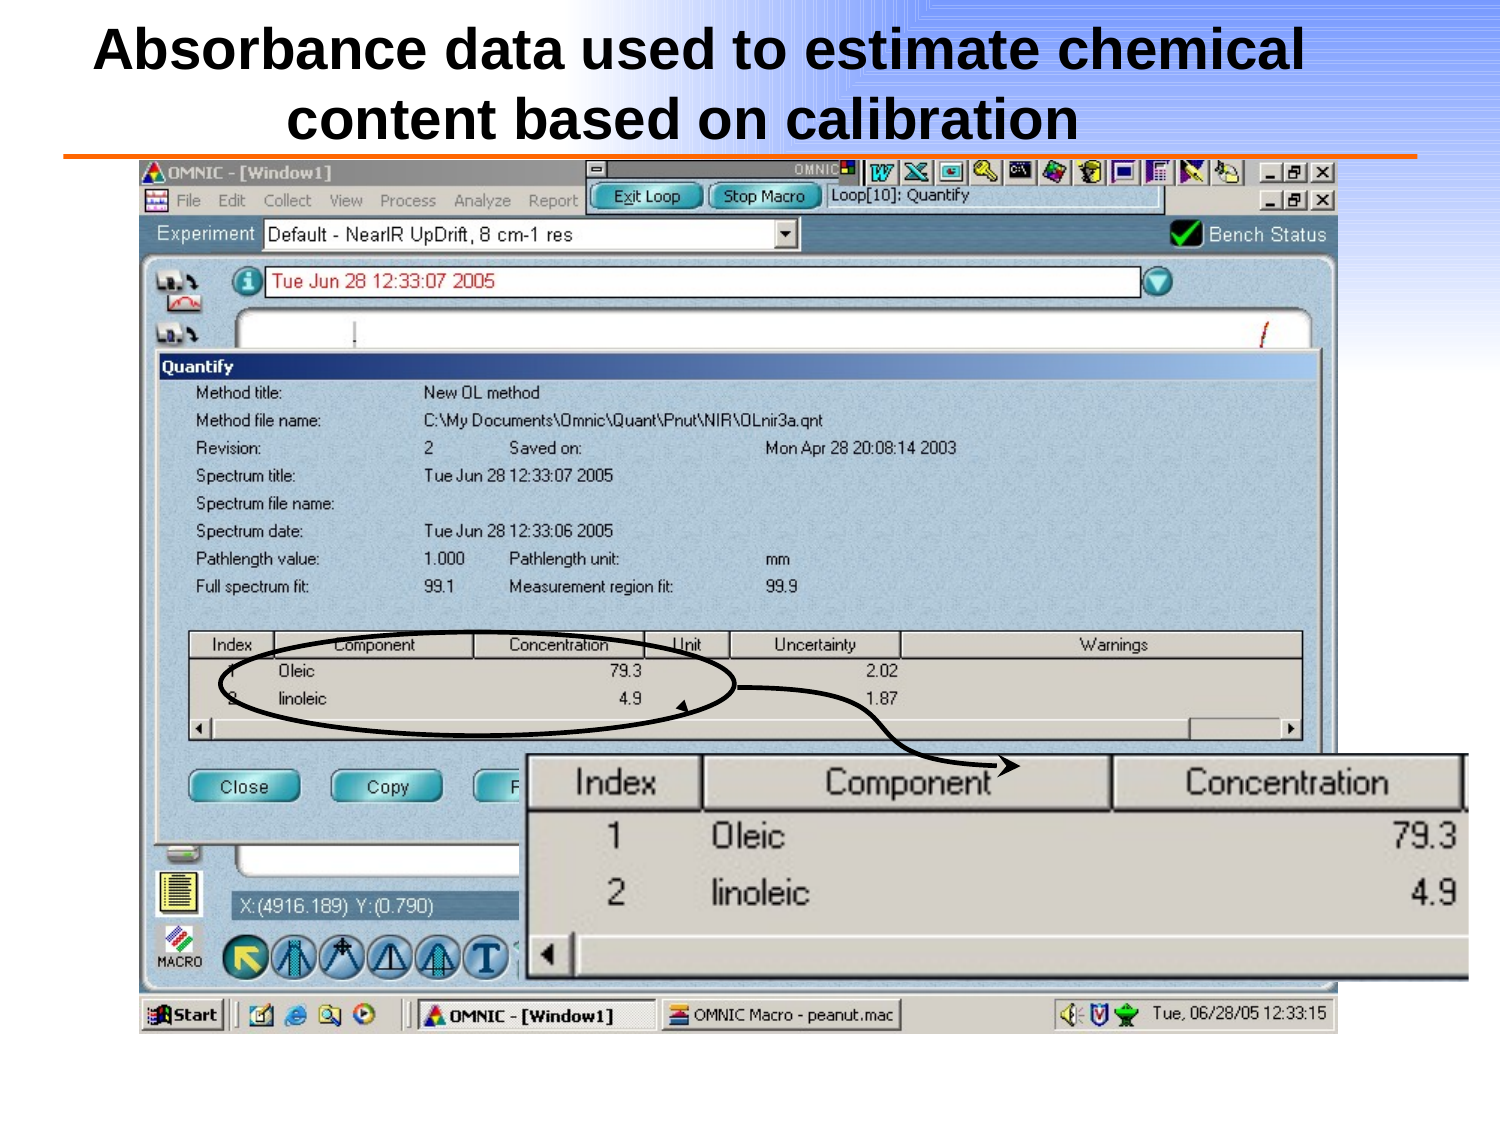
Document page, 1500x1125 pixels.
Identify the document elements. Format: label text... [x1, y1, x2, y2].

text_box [737, 687, 1021, 767]
title Absorbance data used to estimate chemical content based on calibration [62, 0, 1338, 176]
picture [138, 160, 1469, 1034]
